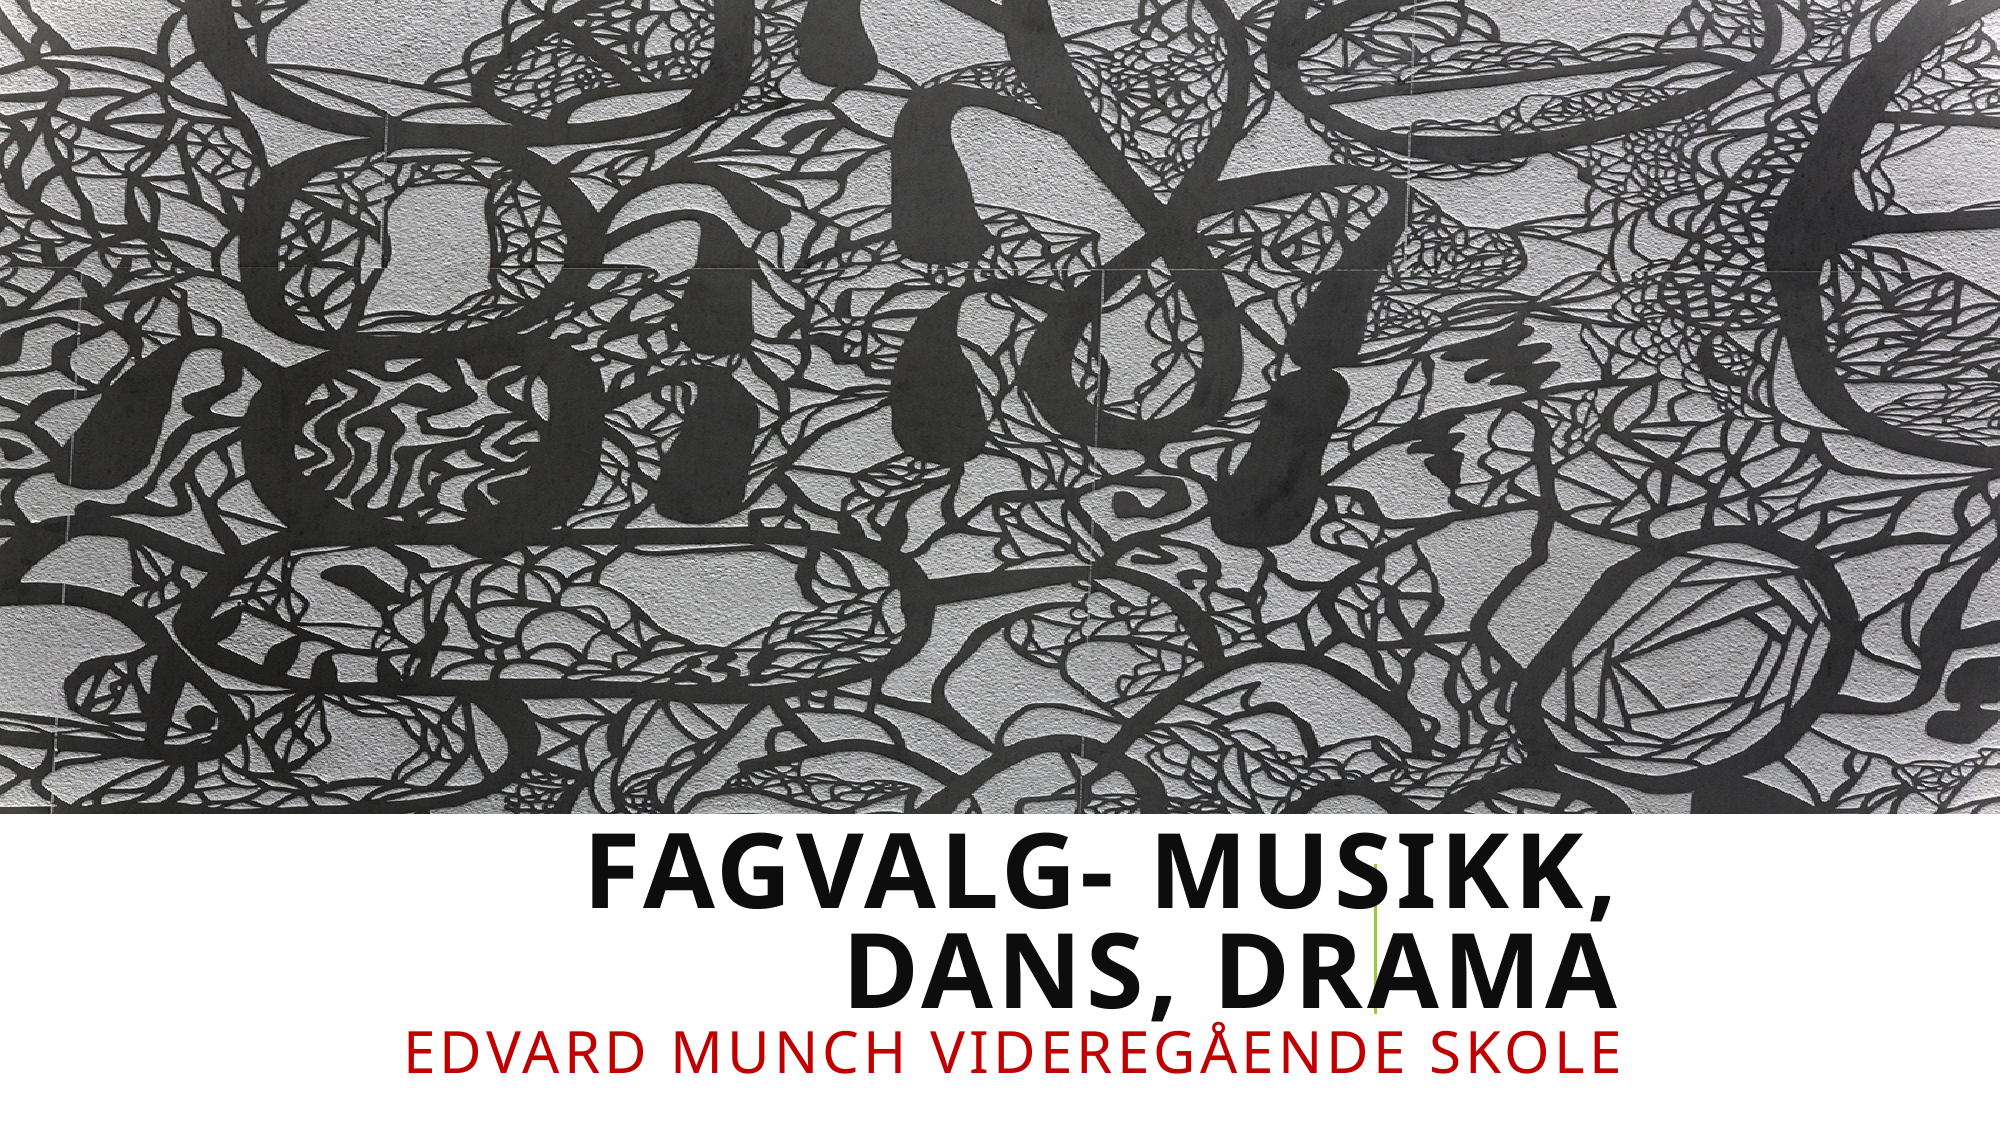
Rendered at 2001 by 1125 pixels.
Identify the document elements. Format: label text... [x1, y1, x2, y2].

title FAGVALG- MUSIKK, DANS, DRAMA EDVARD MUNCH VIDEREGÅENDE SKOLE [359, 825, 1638, 1125]
picture [0, 0, 2000, 814]
